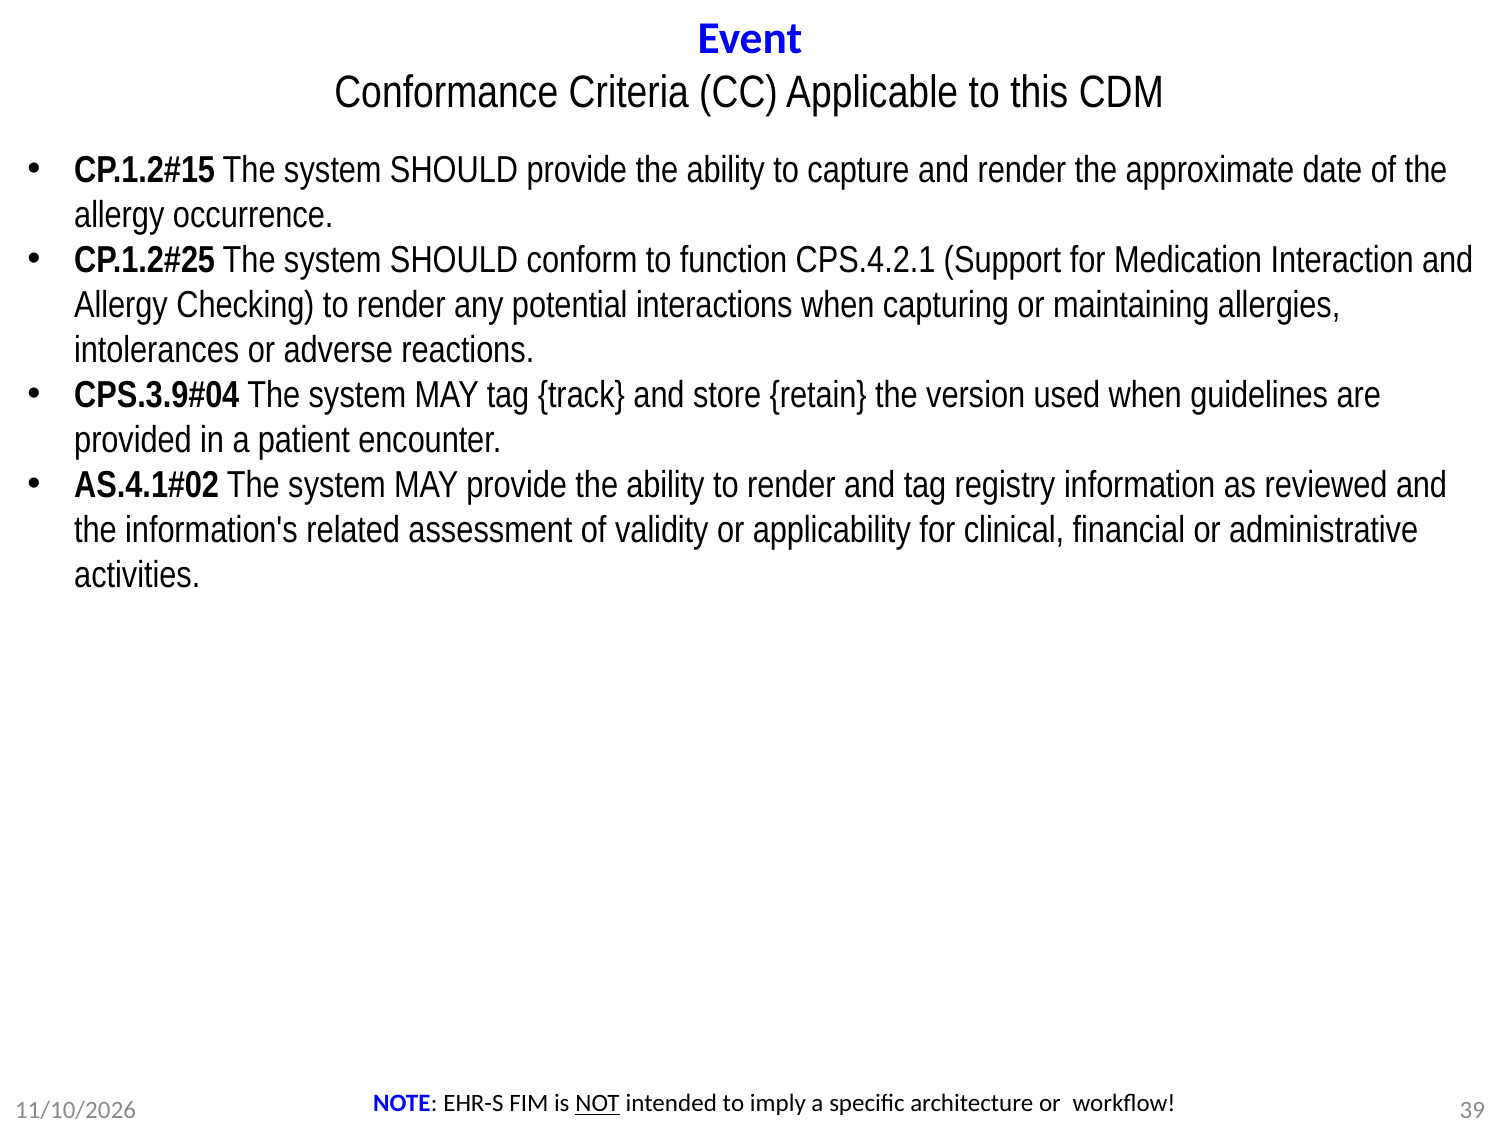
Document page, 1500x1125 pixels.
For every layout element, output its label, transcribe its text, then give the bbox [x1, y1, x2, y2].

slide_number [0, 1092, 150, 1125]
slide_number 39 [1400, 1092, 1500, 1125]
text_box CP.1.2#15 The system SHOULD provide the ability to capture and render the approximate date of the allergy occurrence. CP.1.2#25 The system SHOULD conform to function CPS.4.2.1 (Support for Medication Interaction and Allergy Checking) to render any potential interactions when capturing or maintaining allergies, intolerances or adverse reactions. CPS.3.9#04 The system MAY tag {track} and store {retain} the version used when guidelines are provided in a patient encounter. AS.4.1#02 The system MAY provide the ability to render and tag registry information as reviewed and the information's related assessment of validity or applicability for clinical, financial or administrative activities. [12, 137, 1500, 603]
text_box NOTE: EHR-S FIM is NOT intended to imply a specific architecture or workflow! [150, 1079, 1400, 1125]
title Event Conformance Criteria (CC) Applicable to this CDM [0, 0, 1500, 125]
